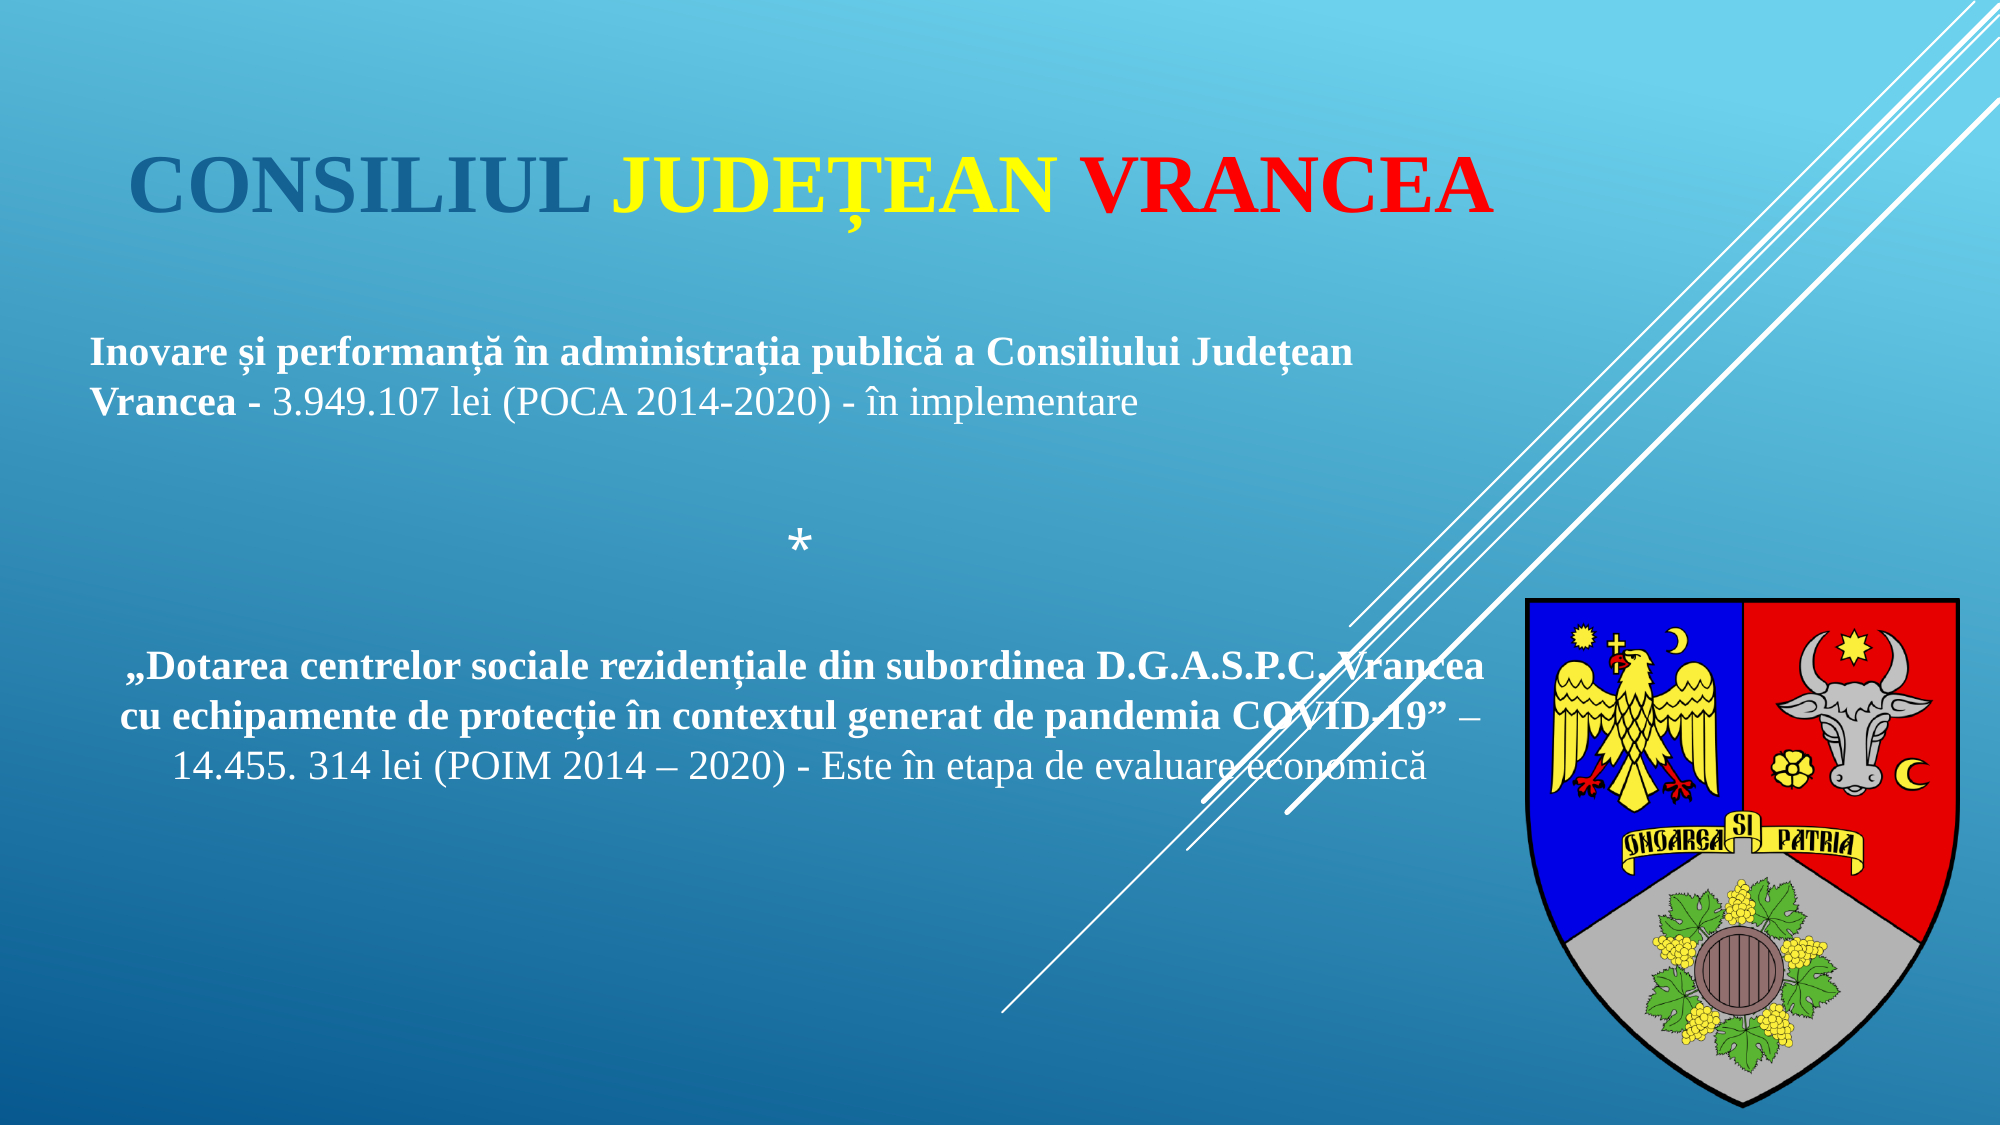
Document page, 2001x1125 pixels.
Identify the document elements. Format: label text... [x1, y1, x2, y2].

title consiliul județean vrancea [112, 16, 1620, 237]
subtitle Inovare și performanță în administrația publică a Consiliului Județean Vrancea - 3.949.107 lei (POCA 2014-2020) - în implementare * „Dotarea centrelor sociale rezidențiale din subordinea D.G.A.S.P.C. Vrancea cu echipamente de protecție în contextul generat de pandemia COVID-19” – 14.455. 314 lei (POIM 2014 – 2020) - Este în etapa de evaluare economică [74, 316, 1526, 887]
picture [1525, 598, 1960, 1109]
